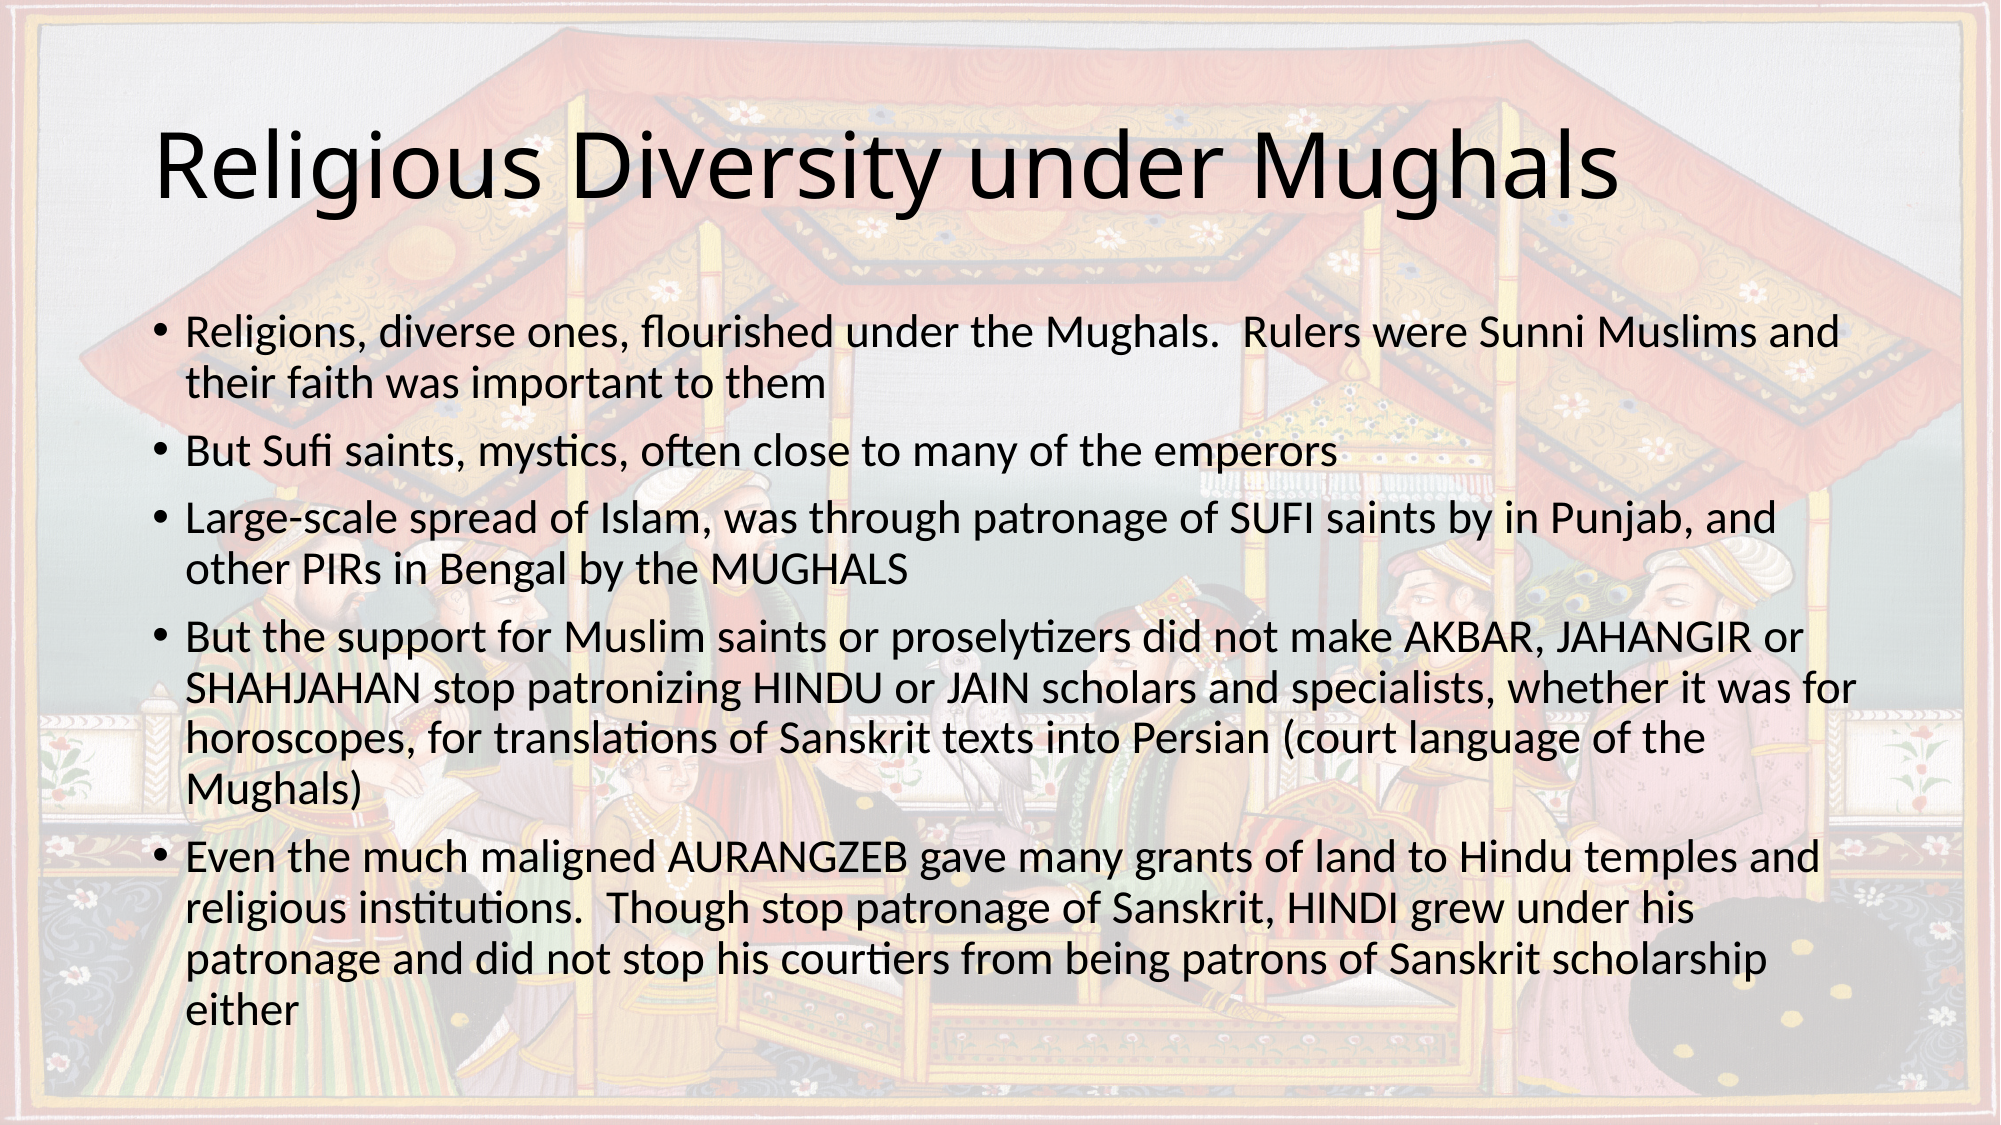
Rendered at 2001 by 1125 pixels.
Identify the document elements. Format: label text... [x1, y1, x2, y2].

list Religions, diverse ones, flourished under the Mughals. Rulers were Sunni Muslims and their faith was important to them But Sufi saints, mystics, often close to many of the emperors Large-scale spread of Islam, was through patronage of SUFI saints by in Punjab, and other PIRs in Bengal by the MUGHALS But the support for Muslim saints or proselytizers did not make AKBAR, JAHANGIR or SHAHJAHAN stop patronizing HINDU or JAIN scholars and specialists, whether it was for horoscopes, for translations of Sanskrit texts into Persian (court language of the Mughals) Even the much maligned AURANGZEB gave many grants of land to Hindu temples and religious institutions. Though stop patronage of Sanskrit, HINDI grew under his patronage and did not stop his courtiers from being patrons of Sanskrit scholarship either [137, 299, 1889, 1046]
title Religious Diversity under Mughals [137, 59, 1863, 278]
